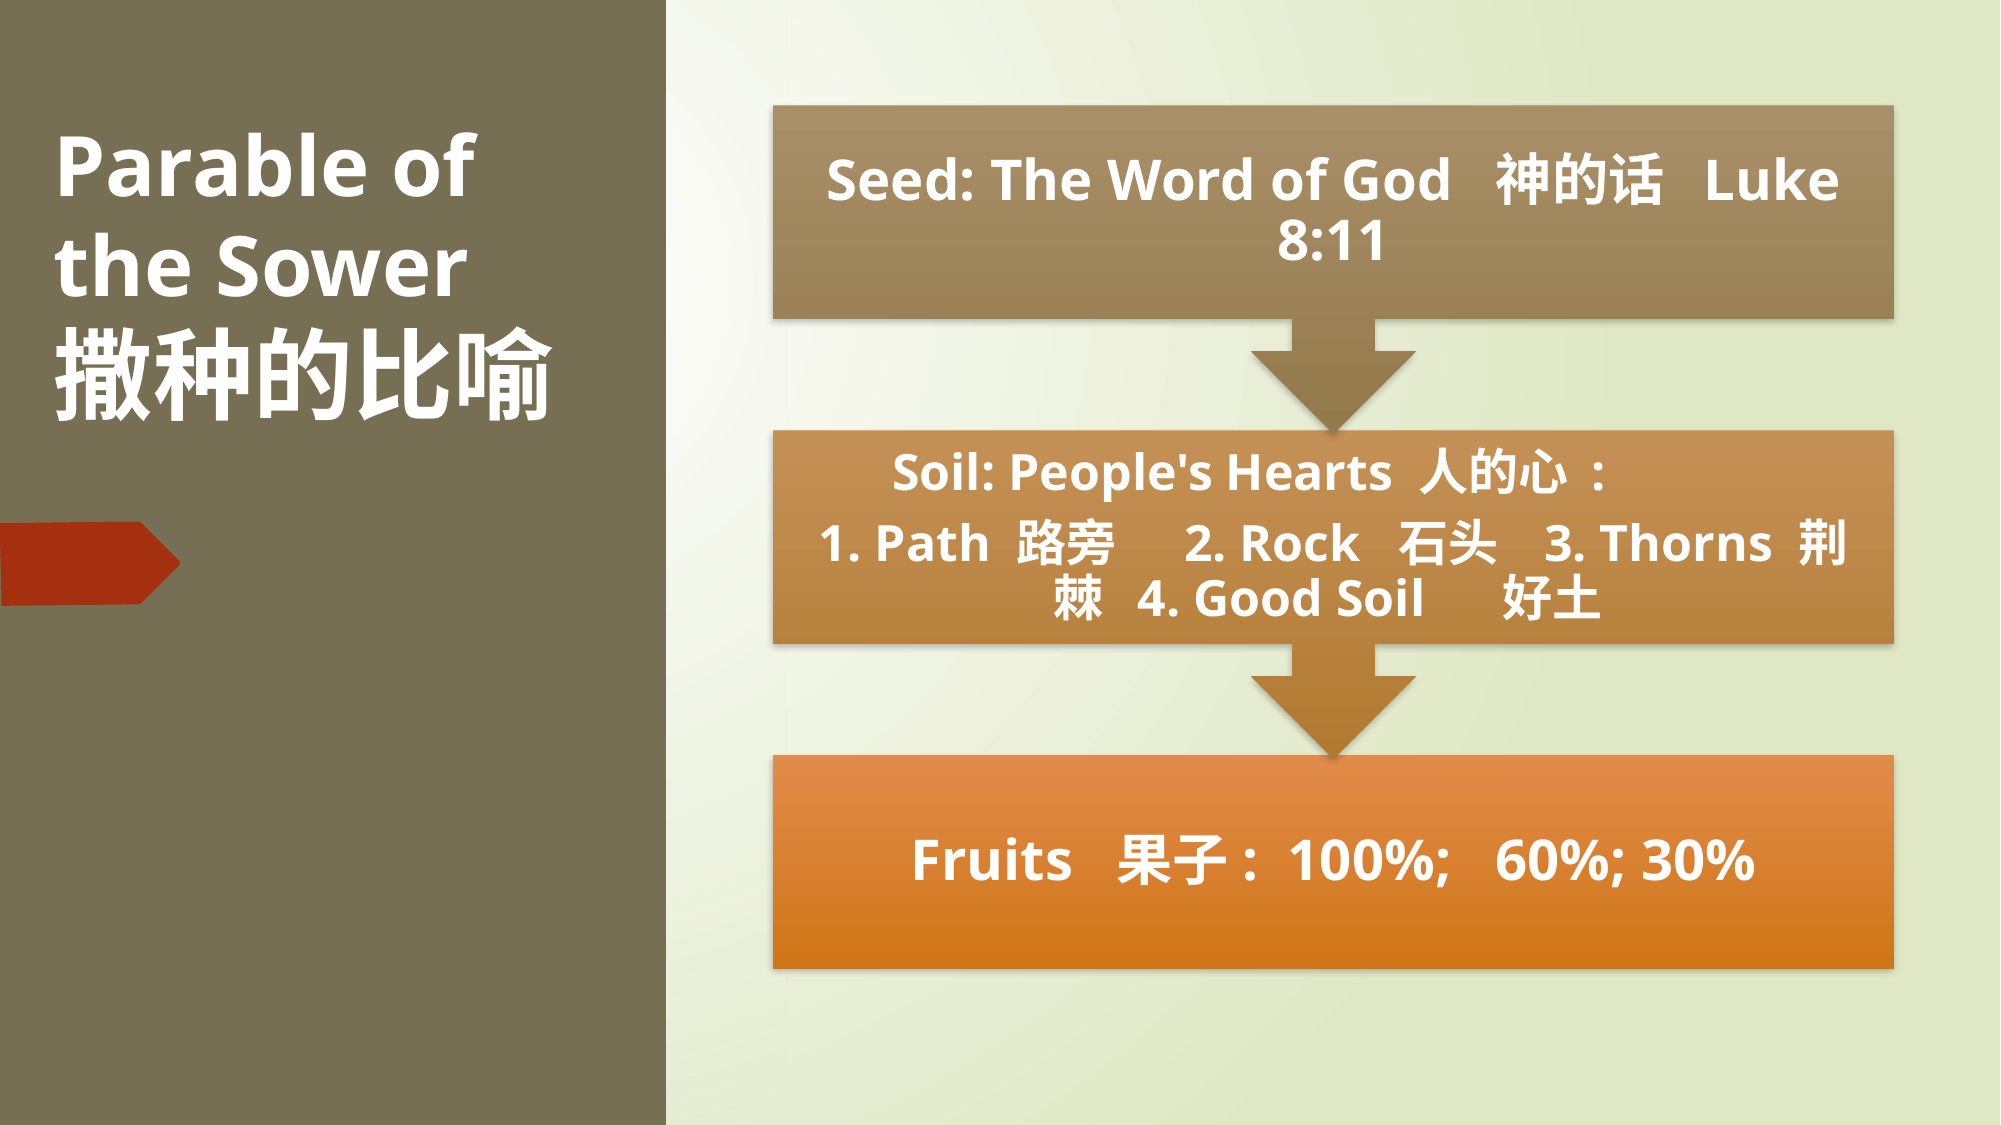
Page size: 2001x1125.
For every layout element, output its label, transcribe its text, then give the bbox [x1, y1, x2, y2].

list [772, 104, 1895, 970]
text_box [785, 0, 2000, 1125]
text_box [0, 0, 667, 1125]
text_box [0, 521, 181, 606]
title Parable of the Sower 撒种的比喻 [38, 105, 613, 692]
